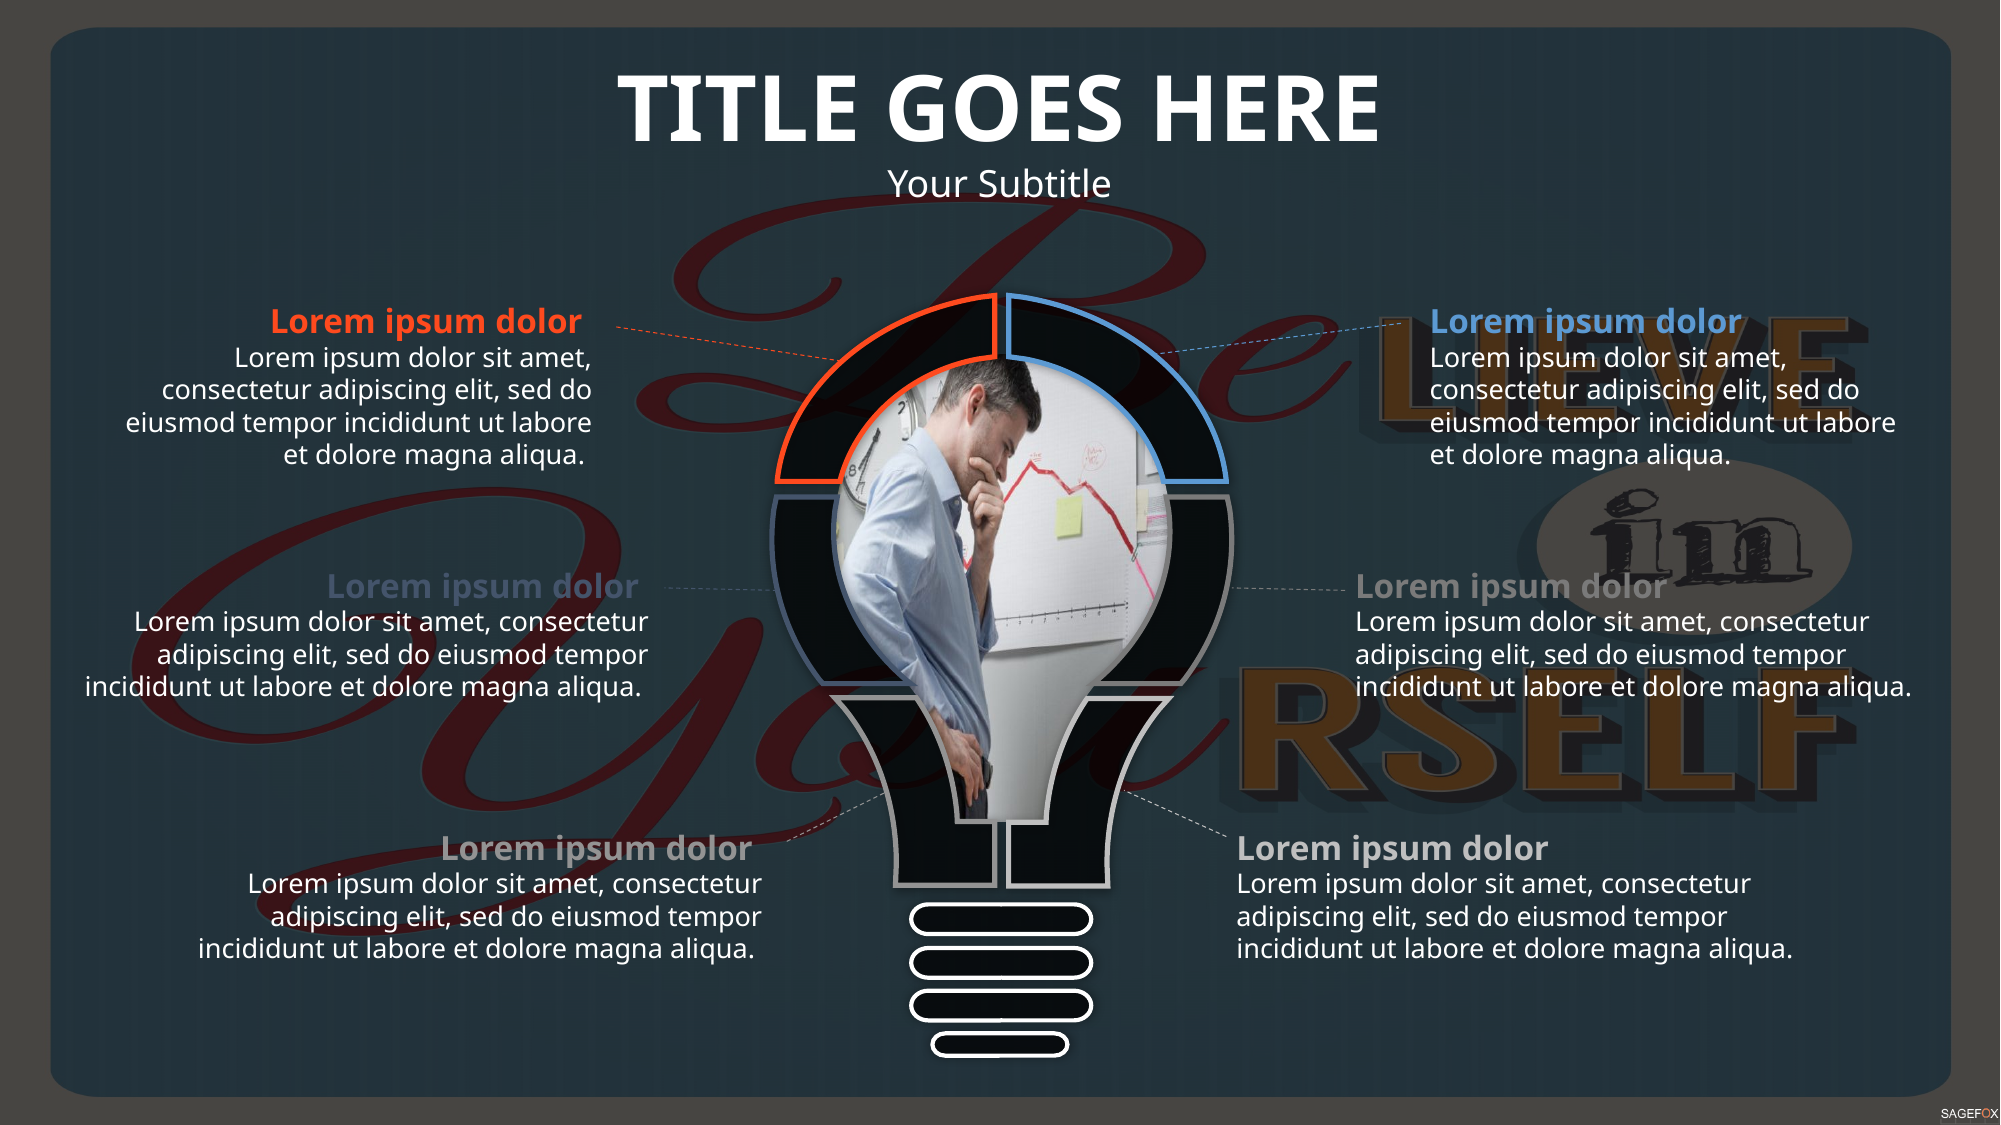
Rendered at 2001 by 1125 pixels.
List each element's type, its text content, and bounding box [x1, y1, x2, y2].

text_box [1089, 495, 1233, 685]
text_box Lorem ipsum dolor Lorem ipsum dolor sit amet, consectetur adipiscing elit, sed do eiusmod tempor incididunt ut labore et dolore magna aliqua. [1419, 295, 1913, 476]
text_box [785, 793, 884, 842]
text_box Lorem ipsum dolor Lorem ipsum dolor sit amet, consectetur adipiscing elit, sed do eiusmod tempor incididunt ut labore et dolore magna aliqua. [136, 821, 772, 970]
text_box [1007, 294, 1228, 483]
text_box [910, 989, 1093, 1022]
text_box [1153, 323, 1401, 355]
text_box [910, 946, 1093, 979]
text_box [776, 294, 996, 483]
text_box Lorem ipsum dolor Lorem ipsum dolor sit amet, consectetur adipiscing elit, sed do eiusmod tempor incididunt ut labore et dolore magna aliqua. [1345, 559, 1986, 708]
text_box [615, 326, 842, 362]
text_box [910, 903, 1093, 936]
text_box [1123, 790, 1227, 837]
picture [1940, 0, 2001, 1125]
text_box [844, 364, 1163, 819]
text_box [664, 587, 778, 591]
text_box [832, 696, 996, 887]
text_box [770, 495, 914, 685]
text_box [1007, 697, 1171, 888]
text_box TITLE GOES HERE Your Subtitle [548, 42, 1452, 212]
text_box Lorem ipsum dolor Lorem ipsum dolor sit amet, consectetur adipiscing elit, sed do eiusmod tempor incididunt ut labore et dolore magna aliqua. [1226, 821, 1872, 970]
text_box [931, 1032, 1069, 1057]
text_box Lorem ipsum dolor Lorem ipsum dolor sit amet, consectetur adipiscing elit, sed do eiusmod tempor incididunt ut labore et dolore magna aliqua. [43, 559, 659, 708]
text_box Lorem ipsum dolor Lorem ipsum dolor sit amet, consectetur adipiscing elit, sed do eiusmod tempor incididunt ut labore et dolore magna aliqua. [108, 295, 602, 476]
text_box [1231, 587, 1346, 591]
